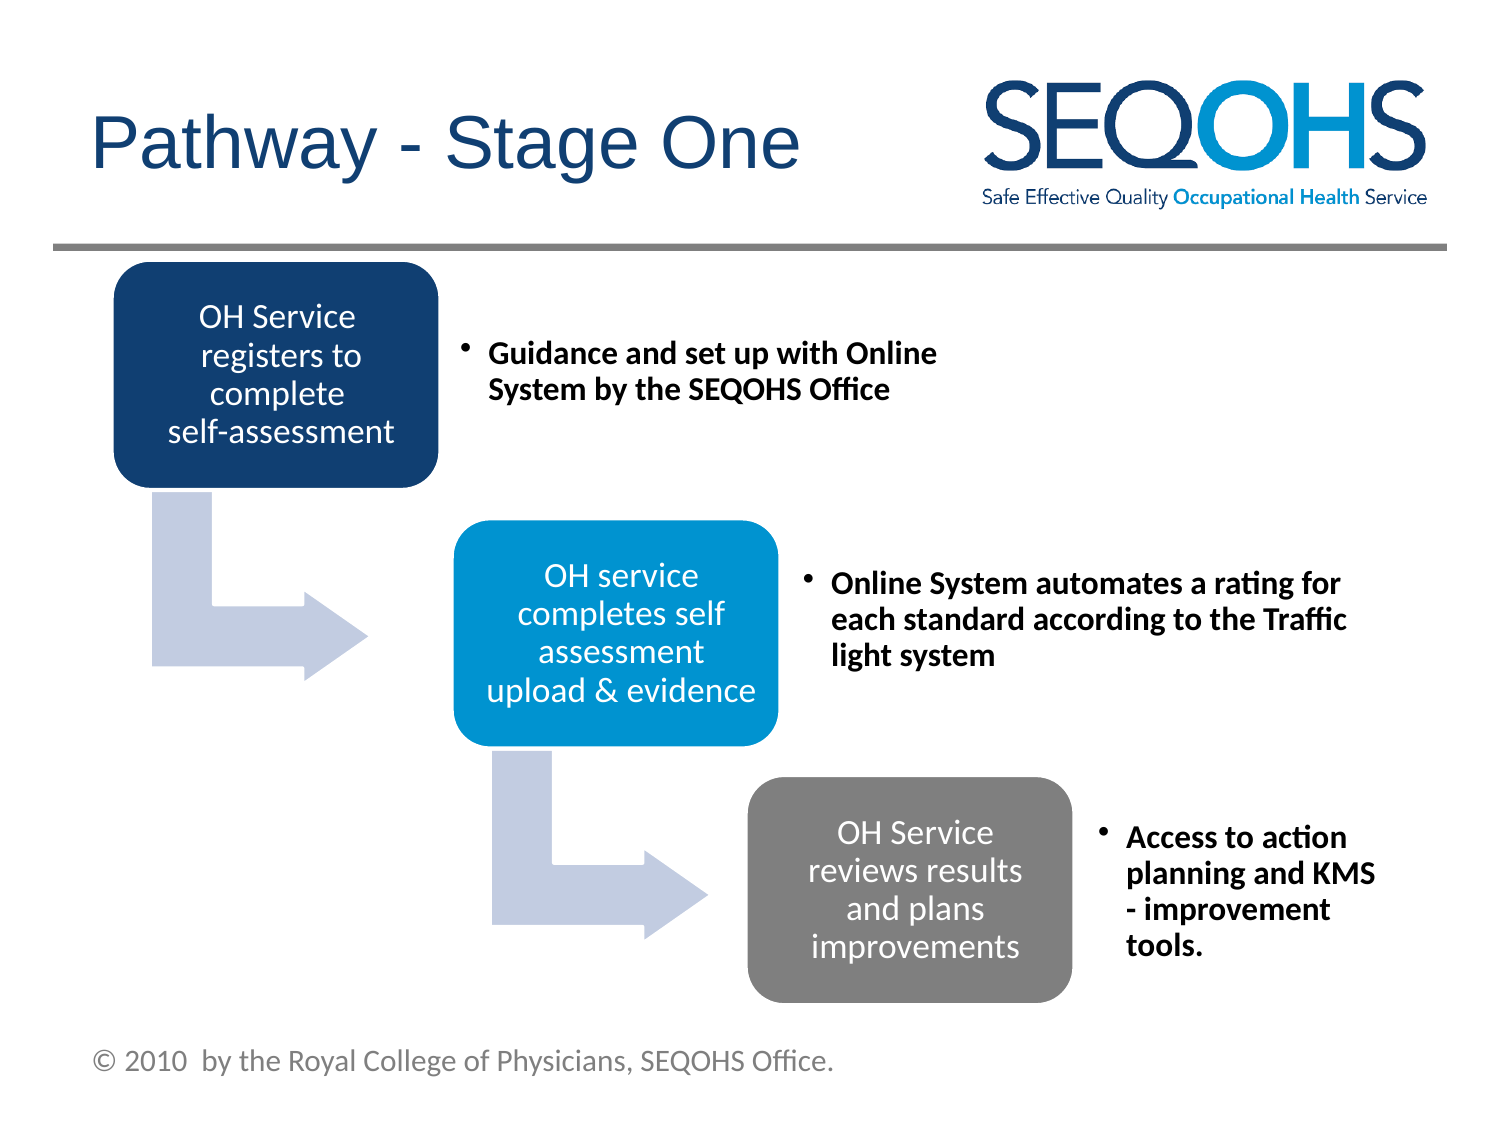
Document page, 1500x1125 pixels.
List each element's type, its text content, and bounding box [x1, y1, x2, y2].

title Pathway - Stage One [75, 45, 904, 233]
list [76, 255, 1427, 1012]
picture [967, 42, 1447, 237]
